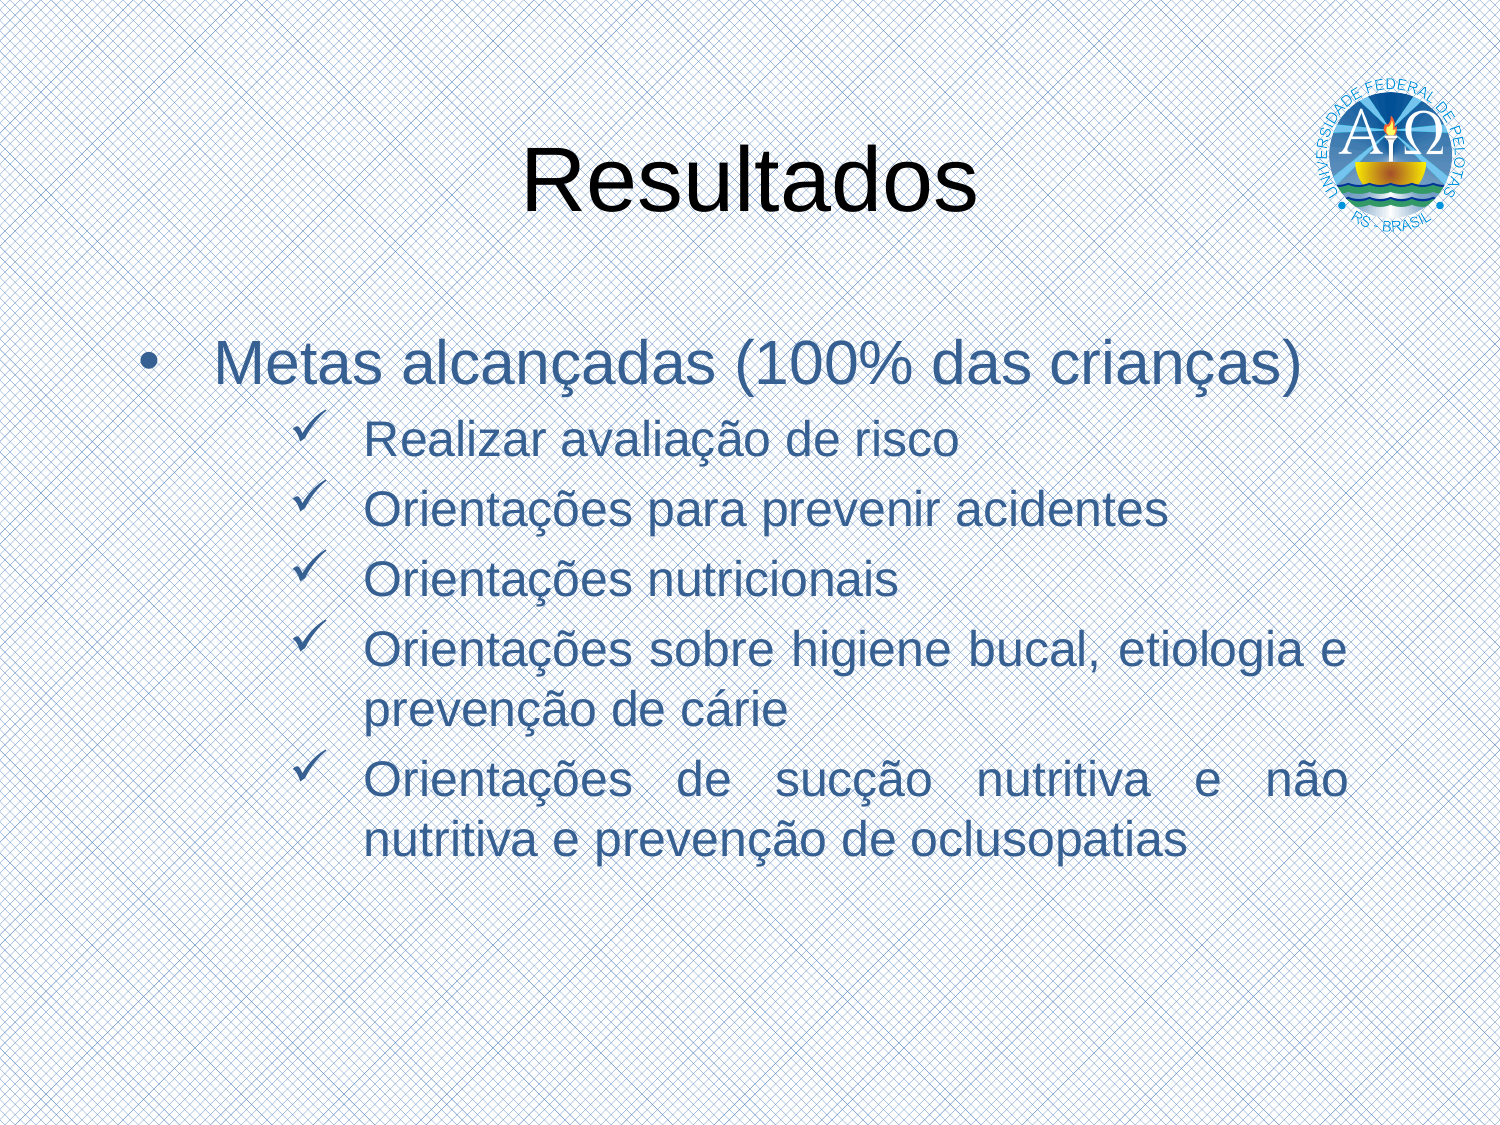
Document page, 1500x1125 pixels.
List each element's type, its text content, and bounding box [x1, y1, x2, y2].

picture [1316, 77, 1466, 232]
subtitle Metas alcançadas (100% das crianças) Realizar avaliação de risco Orientações para prevenir acidentes Orientações nutricionais Orientações sobre higiene bucal, etiologia e prevenção de cárie Orientações de sucção nutritiva e não nutritiva e prevenção de oclusopatias [123, 314, 1365, 1059]
title Resultados [419, 54, 1081, 296]
